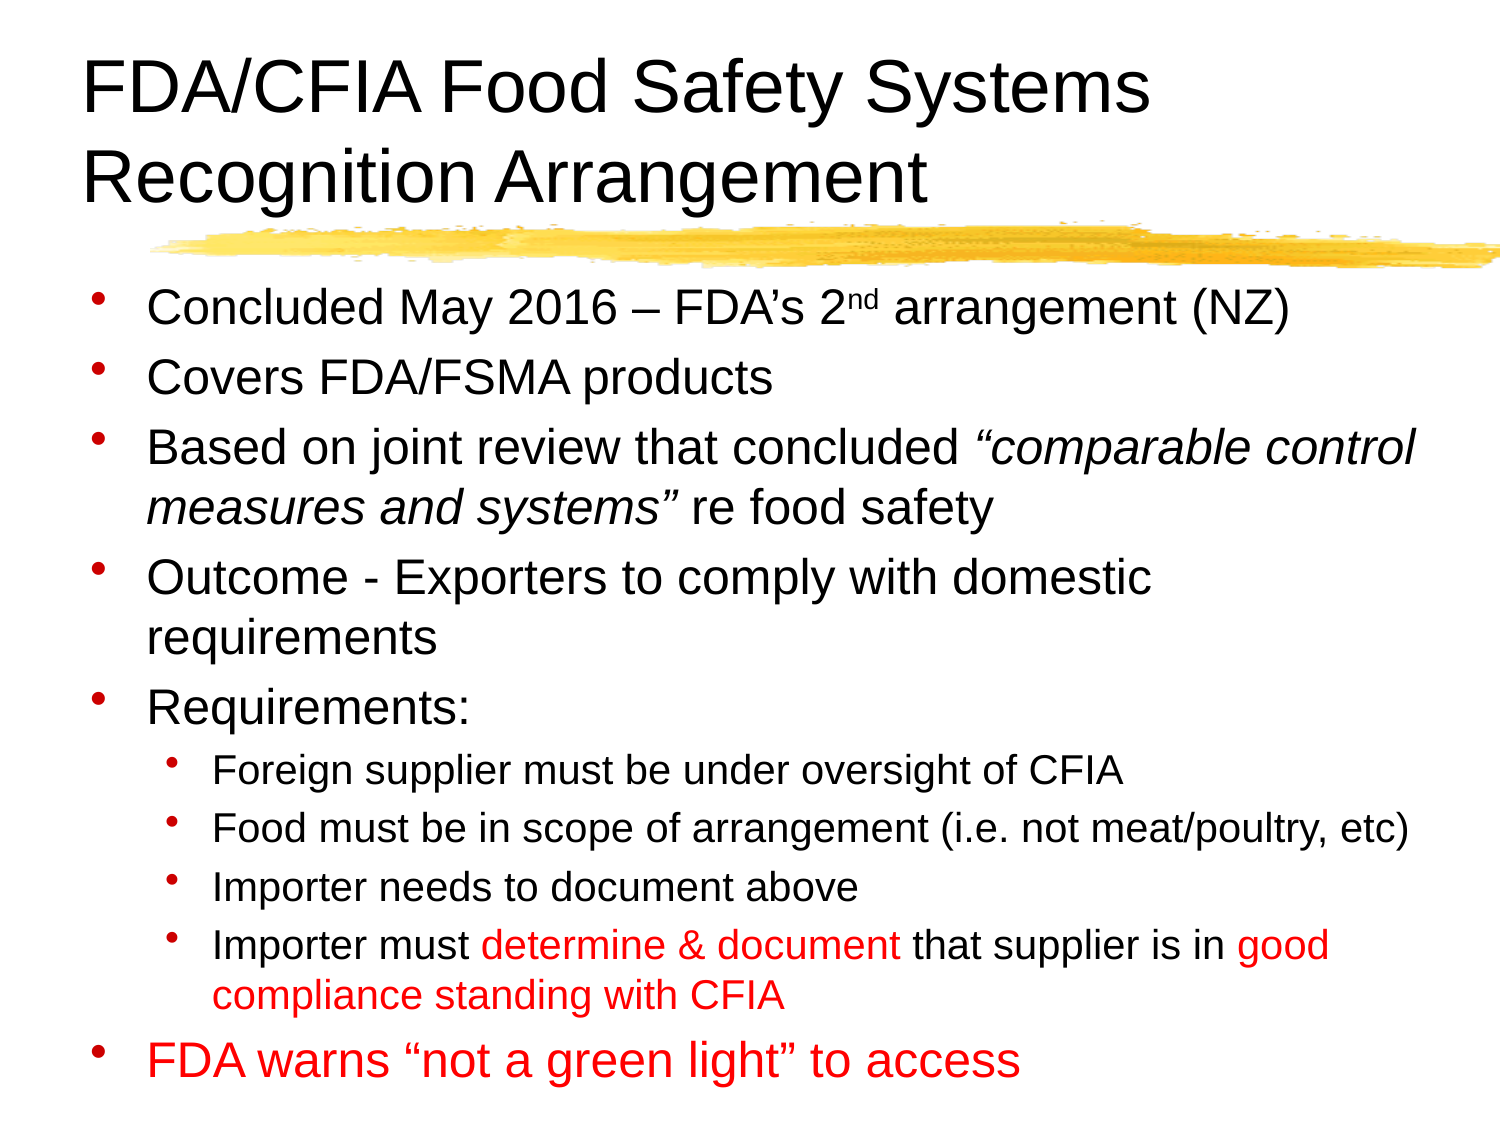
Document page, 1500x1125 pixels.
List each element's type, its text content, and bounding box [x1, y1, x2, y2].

title FDA/CFIA Food Safety Systems Recognition Arrangement [66, 37, 1342, 225]
picture [150, 215, 1500, 279]
list Concluded May 2016 – FDA’s 2nd arrangement (NZ) Covers FDA/FSMA products Based on joint review that concluded “comparable control measures and systems” re food safety Outcome - Exporters to comply with domestic requirements Requirements: Foreign supplier must be under oversight of CFIA Food must be in scope of arrangement (i.e. not meat/poultry, etc) Importer needs to document above Importer must determine & document that supplier is in good compliance standing with CFIA FDA warns “not a green light” to access [75, 267, 1459, 994]
